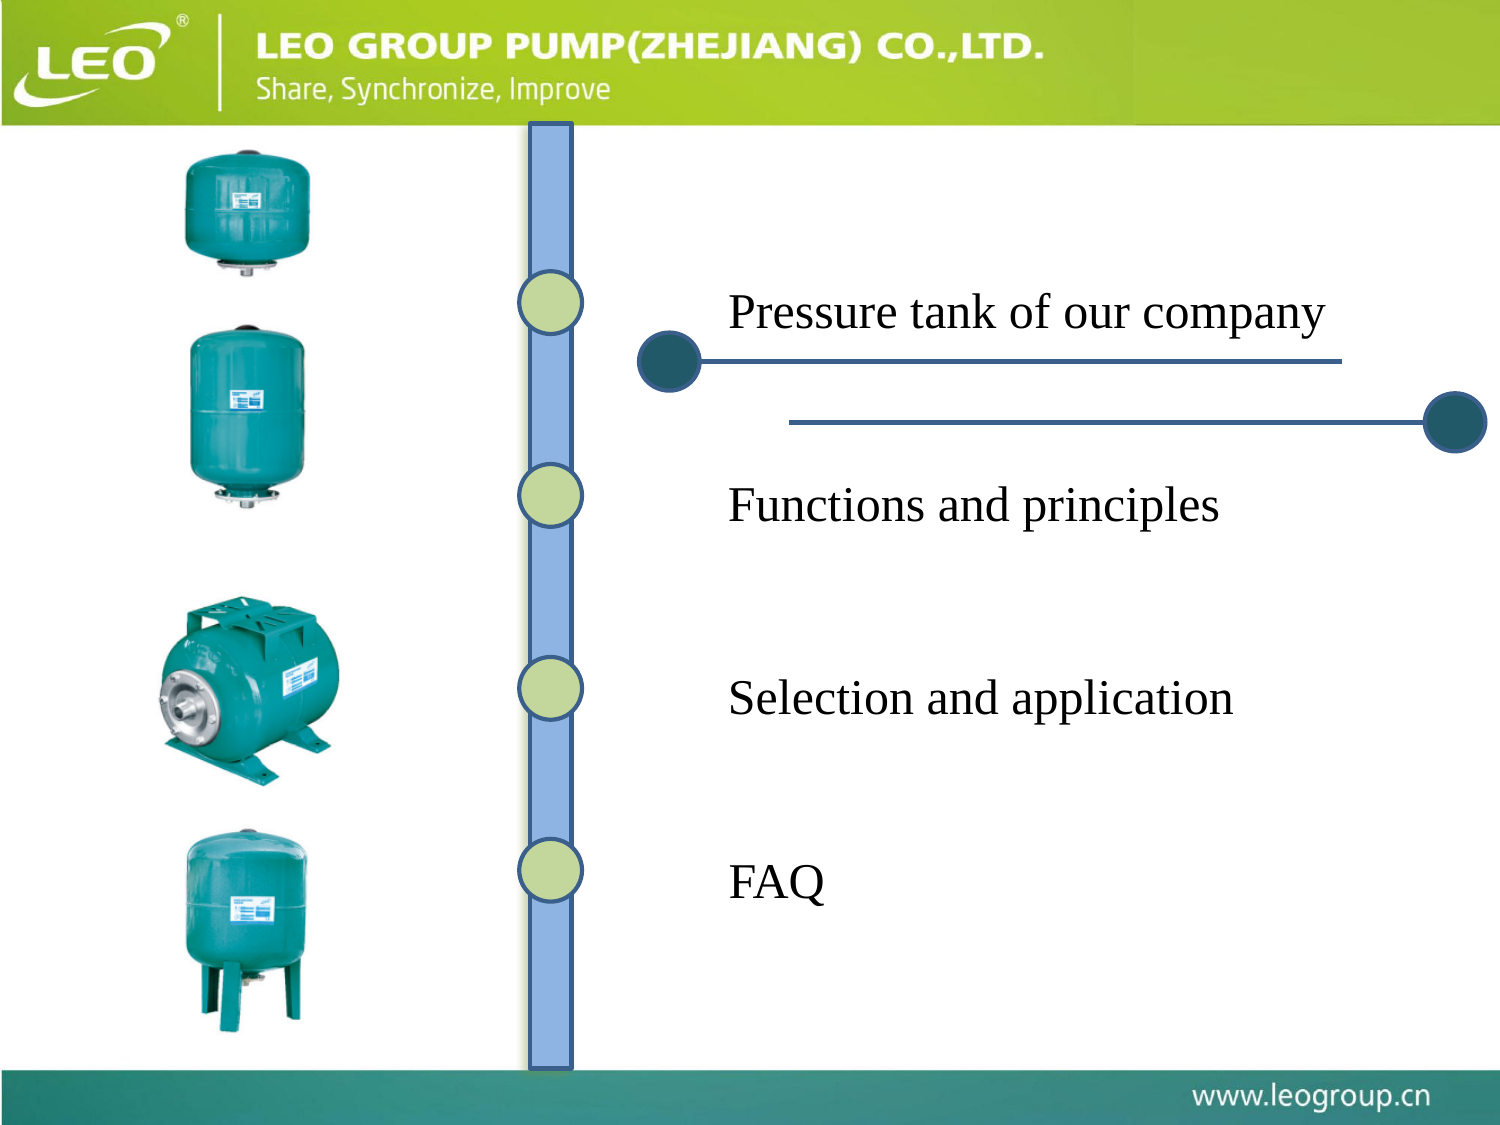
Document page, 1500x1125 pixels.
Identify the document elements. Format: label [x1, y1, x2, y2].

text_box [1422, 391, 1488, 454]
text_box [636, 330, 702, 393]
picture [0, 0, 1500, 1125]
